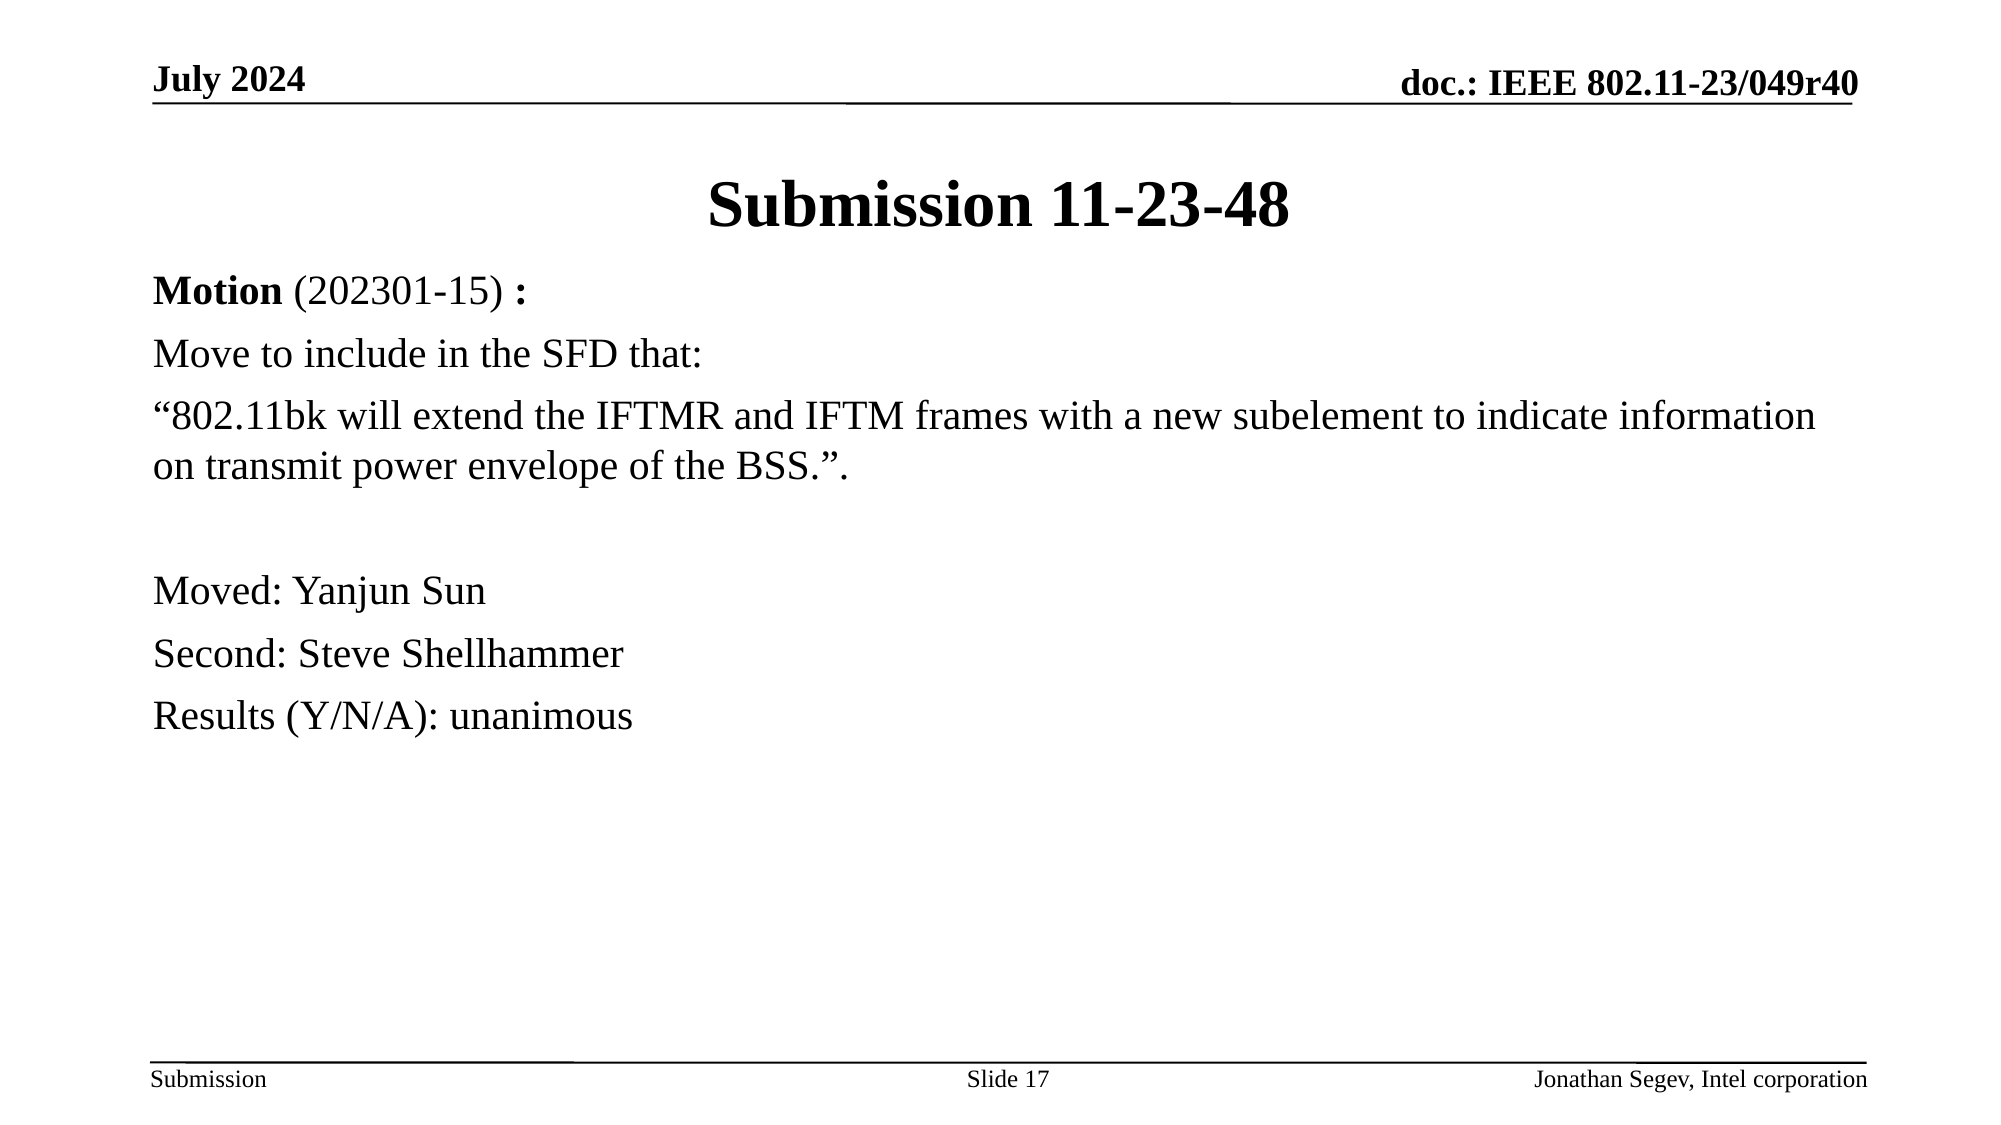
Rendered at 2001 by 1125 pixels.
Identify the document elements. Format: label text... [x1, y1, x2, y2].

footer Jonathan Segev, Intel corporation [1171, 1061, 1869, 1093]
slide_number Slide 17 [950, 1061, 1067, 1123]
title Submission 11-23-48 [149, 112, 1850, 288]
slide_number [152, 54, 563, 100]
list Motion (202301-15) : Move to include in the SFD that: “802.11bk will extend the IFTMR and IFTM frames with a new subelement to indicate information on transmit power envelope of the BSS.”. Moved: Yanjun Sun Second: Steve Shellhammer Results (Y/N/A): unanimous [137, 255, 1838, 1000]
